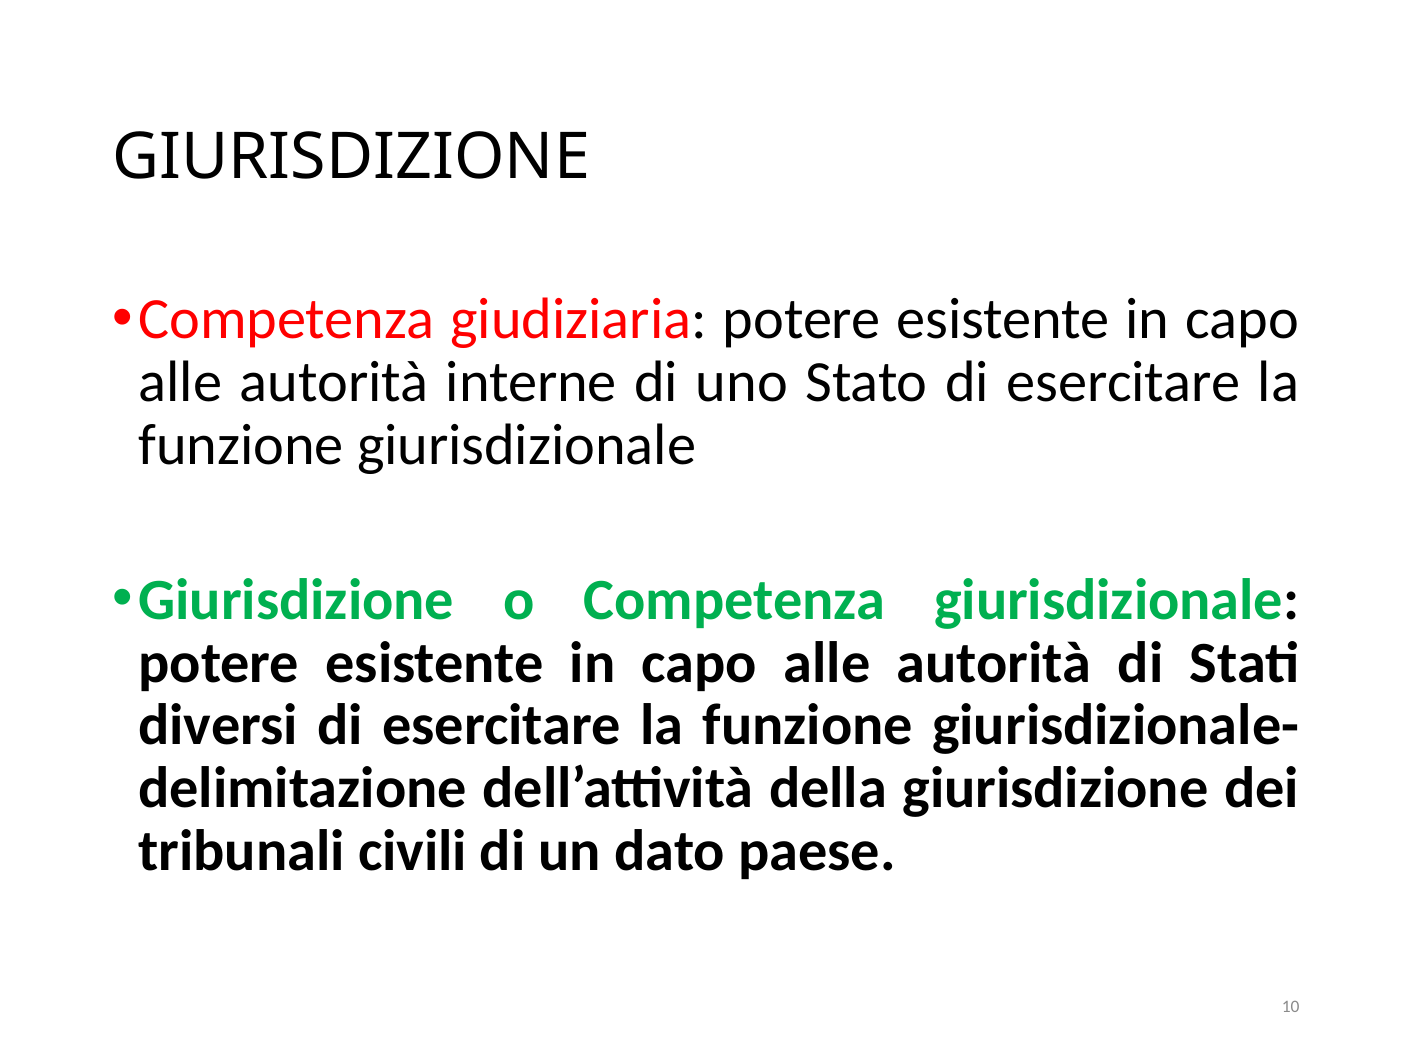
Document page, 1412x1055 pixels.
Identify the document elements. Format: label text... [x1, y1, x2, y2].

title GIURISDIZIONE [97, 56, 1315, 260]
slide_number 10 [996, 977, 1315, 1034]
list Competenza giudiziaria: potere esistente in capo alle autorità interne di uno Stato di esercitare la funzione giurisdizionale Giurisdizione o Competenza giurisdizionale: potere esistente in capo alle autorità di Stati diversi di esercitare la funzione giurisdizionale- delimitazione dell’attività della giurisdizione dei tribunali civili di un dato paese. [97, 280, 1315, 950]
